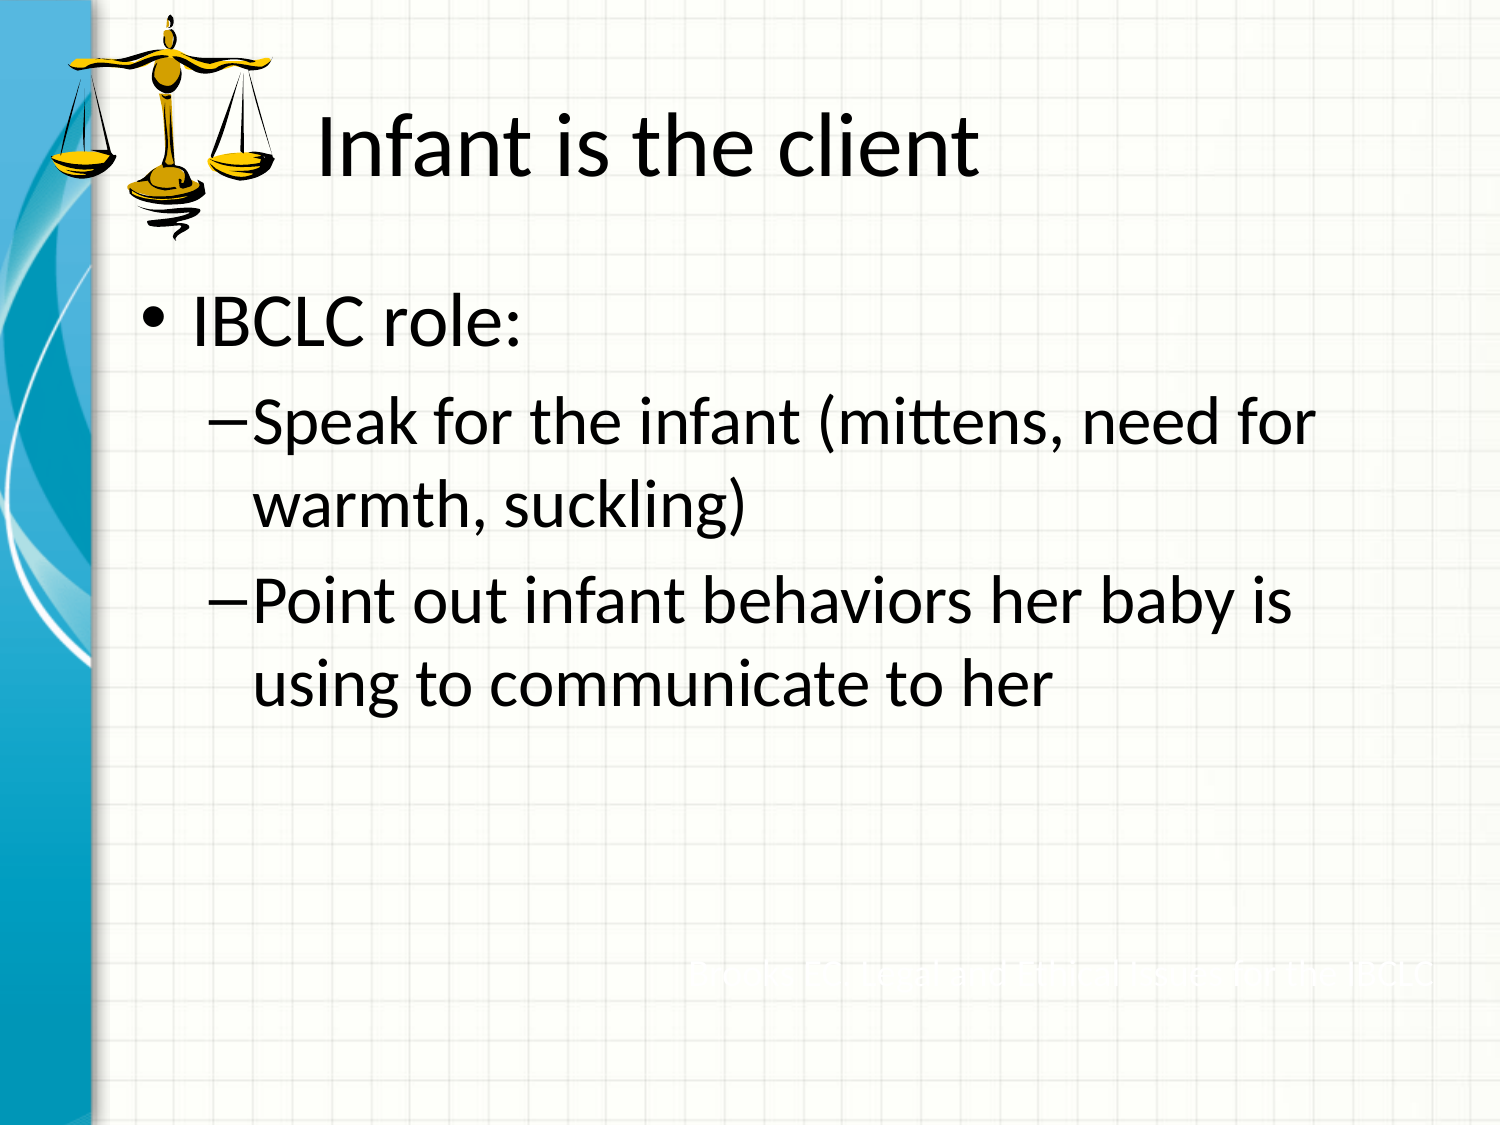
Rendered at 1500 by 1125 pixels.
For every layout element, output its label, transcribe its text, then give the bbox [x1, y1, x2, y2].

picture [0, 0, 1500, 1125]
list IBCLC role: Speak for the infant (mittens, need for warmth, suckling) Point out infant behaviors her baby is using to communicate to her Brooks EC. Legal and Ethical Issues for the IBCLC [125, 262, 1450, 1005]
title Infant is the client [300, 45, 1425, 234]
